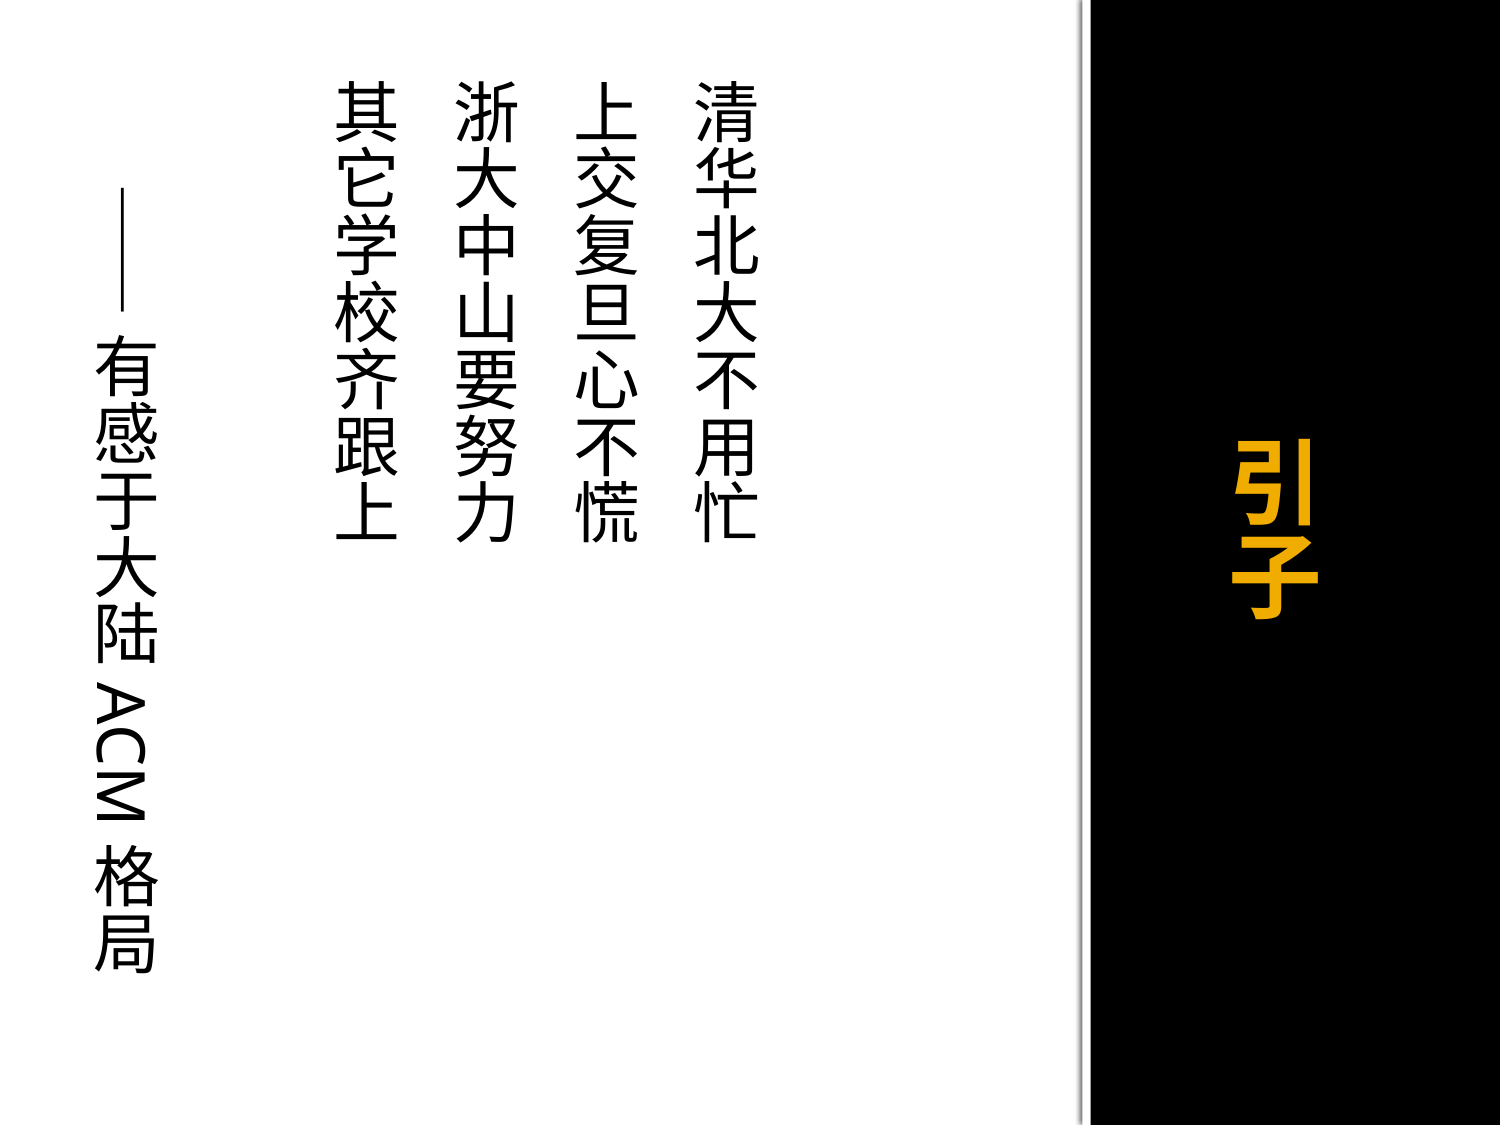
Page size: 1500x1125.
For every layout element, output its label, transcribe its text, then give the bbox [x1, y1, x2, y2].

title 引子 [1112, 45, 1425, 1005]
list 清华北大不用忙 上交复旦心不慌 浙大中山要努力 其它学校齐跟上 ——有感于大陆ACM格局 [75, 50, 1063, 1010]
